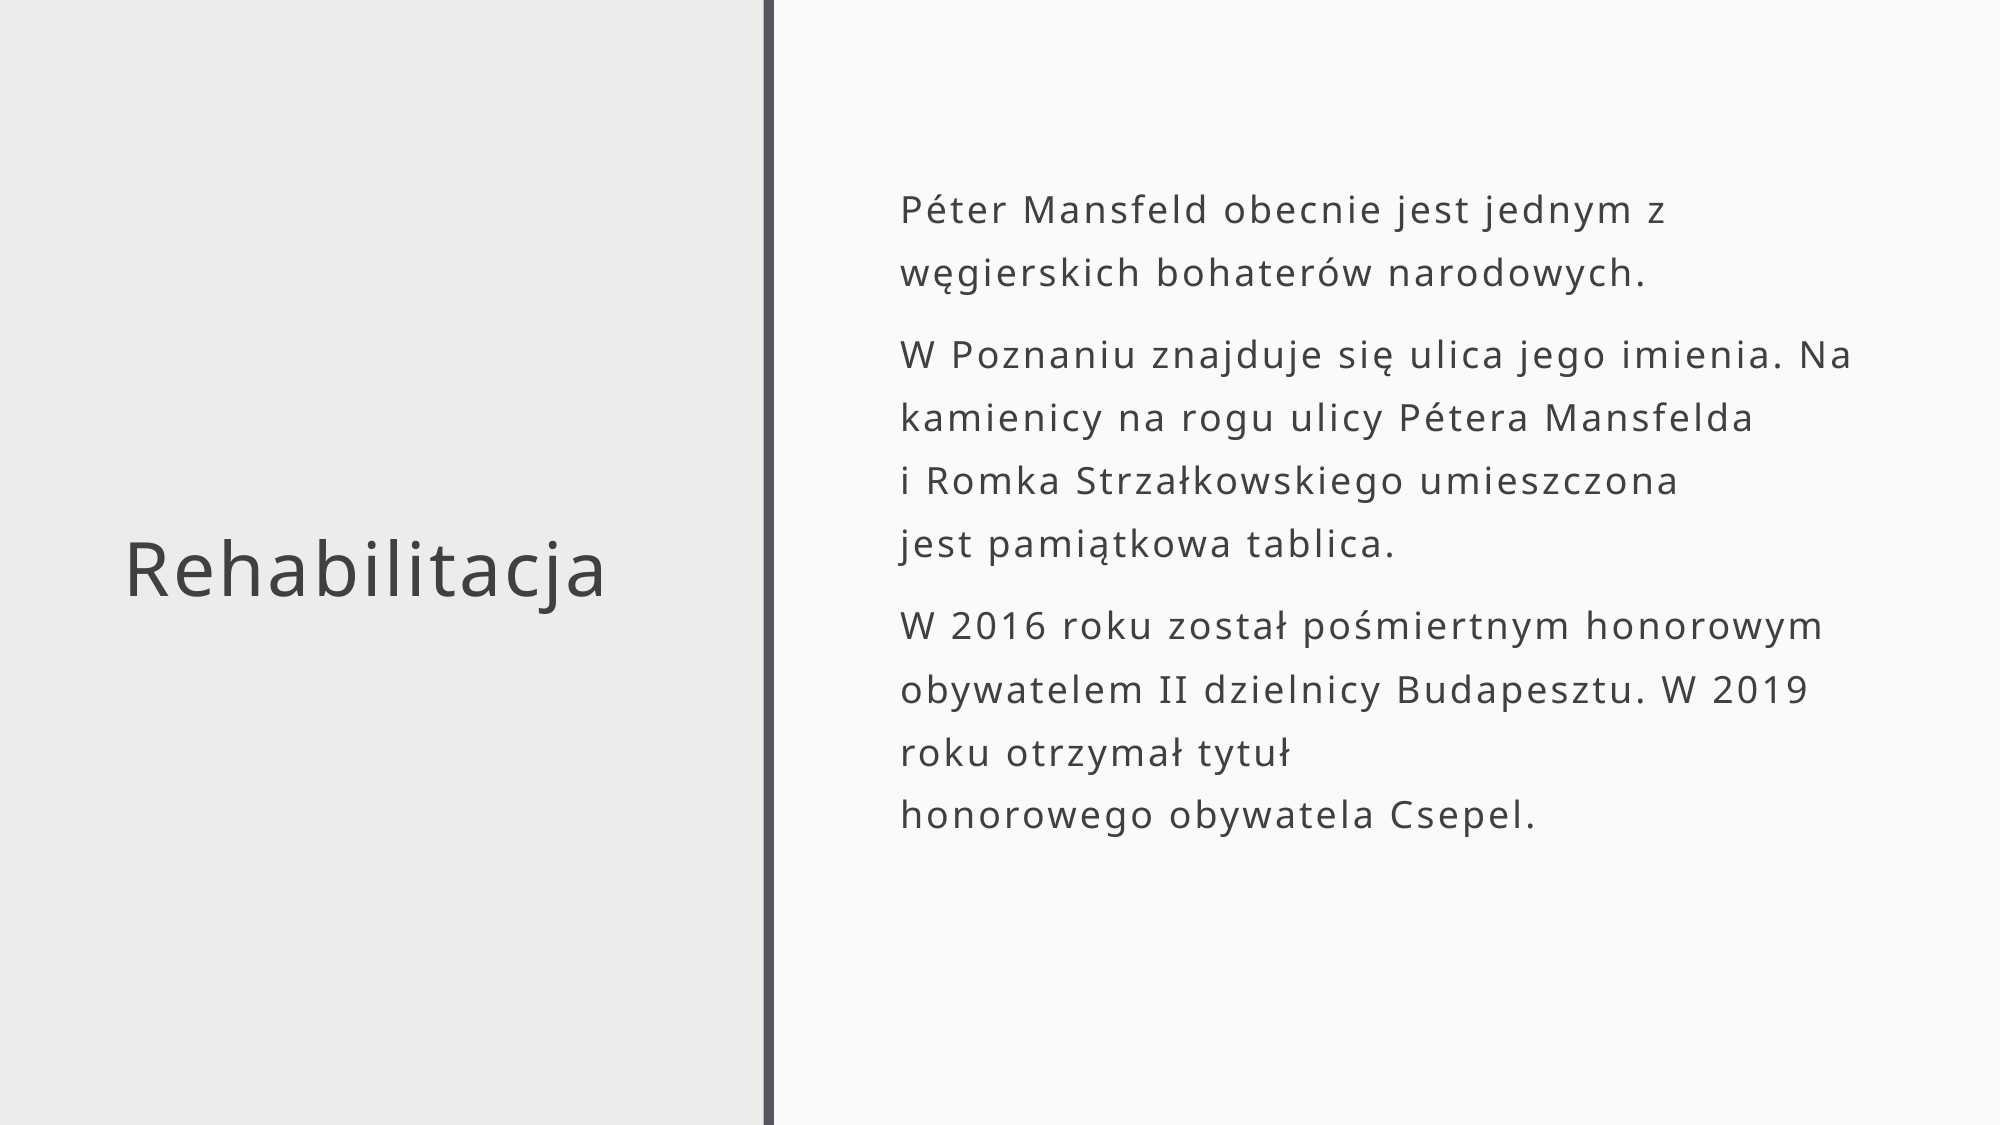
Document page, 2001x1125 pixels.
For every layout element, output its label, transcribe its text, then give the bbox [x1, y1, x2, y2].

list Péter Mansfeld obecnie jest jednym z węgierskich bohaterów narodowych. W Poznaniu znajduje się ulica jego imienia. Na kamienicy na rogu ulicy Pétera Mansfelda i Romka Strzałkowskiego umieszczona jest pamiątkowa tablica. W 2016 roku został pośmiertnym honorowym obywatelem II dzielnicy Budapesztu. W 2019 roku otrzymał tytuł honorowego obywatela Csepel. [881, 115, 1895, 969]
title Rehabilitacja [105, 115, 666, 969]
